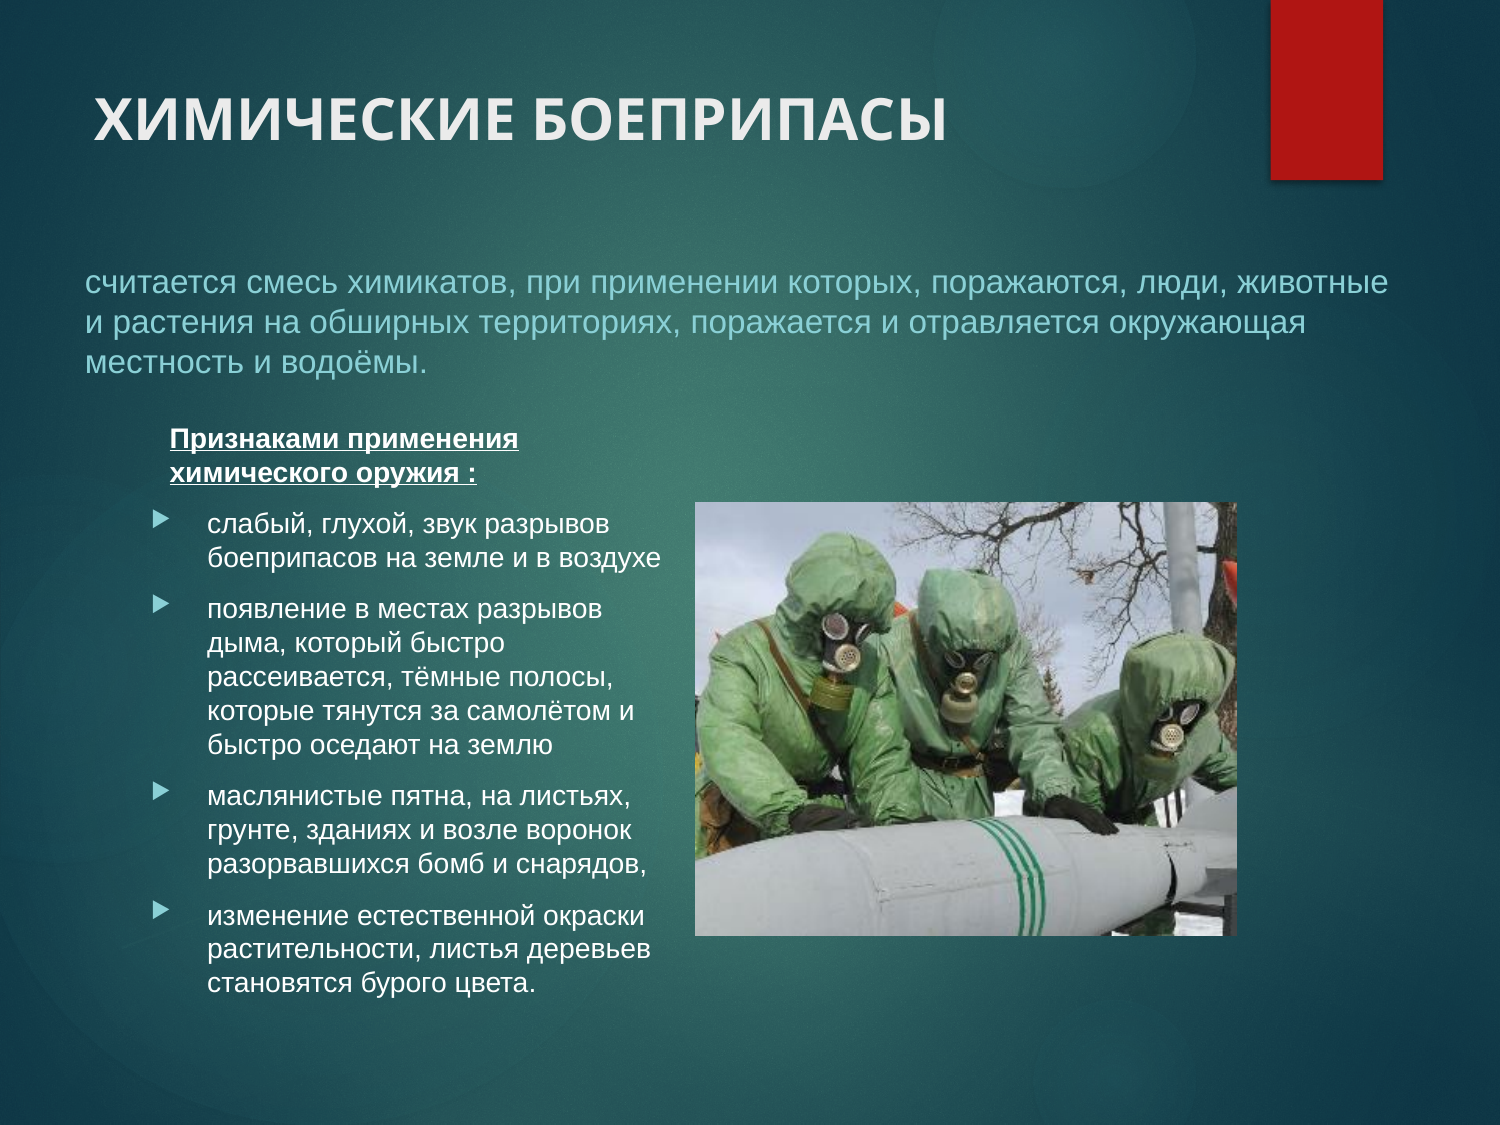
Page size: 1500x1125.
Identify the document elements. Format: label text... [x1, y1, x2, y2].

list считается смесь химикатов, при применении которых, поражаются, люди, животные и растения на обширных территориях, поражается и отравляется окружающая местность и водоёмы. [69, 282, 1425, 388]
list Признаками применения химического оружия : слабый, глухой, звук разрывов боеприпасов на земле и в воздухе появление в местах разрывов дыма, который быстро рассеивается, тёмные полосы, которые тянутся за самолётом и быстро оседают на землю маслянистые пятна, на листьях, грунте, зданиях и возле воронок разорвавшихся бомб и снарядов, изменение естественной окраски растительности, листья деревьев становятся бурого цвета. [135, 412, 677, 1027]
title ХИМИЧЕСКИЕ БОЕПРИПАСЫ [79, 74, 1237, 282]
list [695, 502, 1238, 937]
